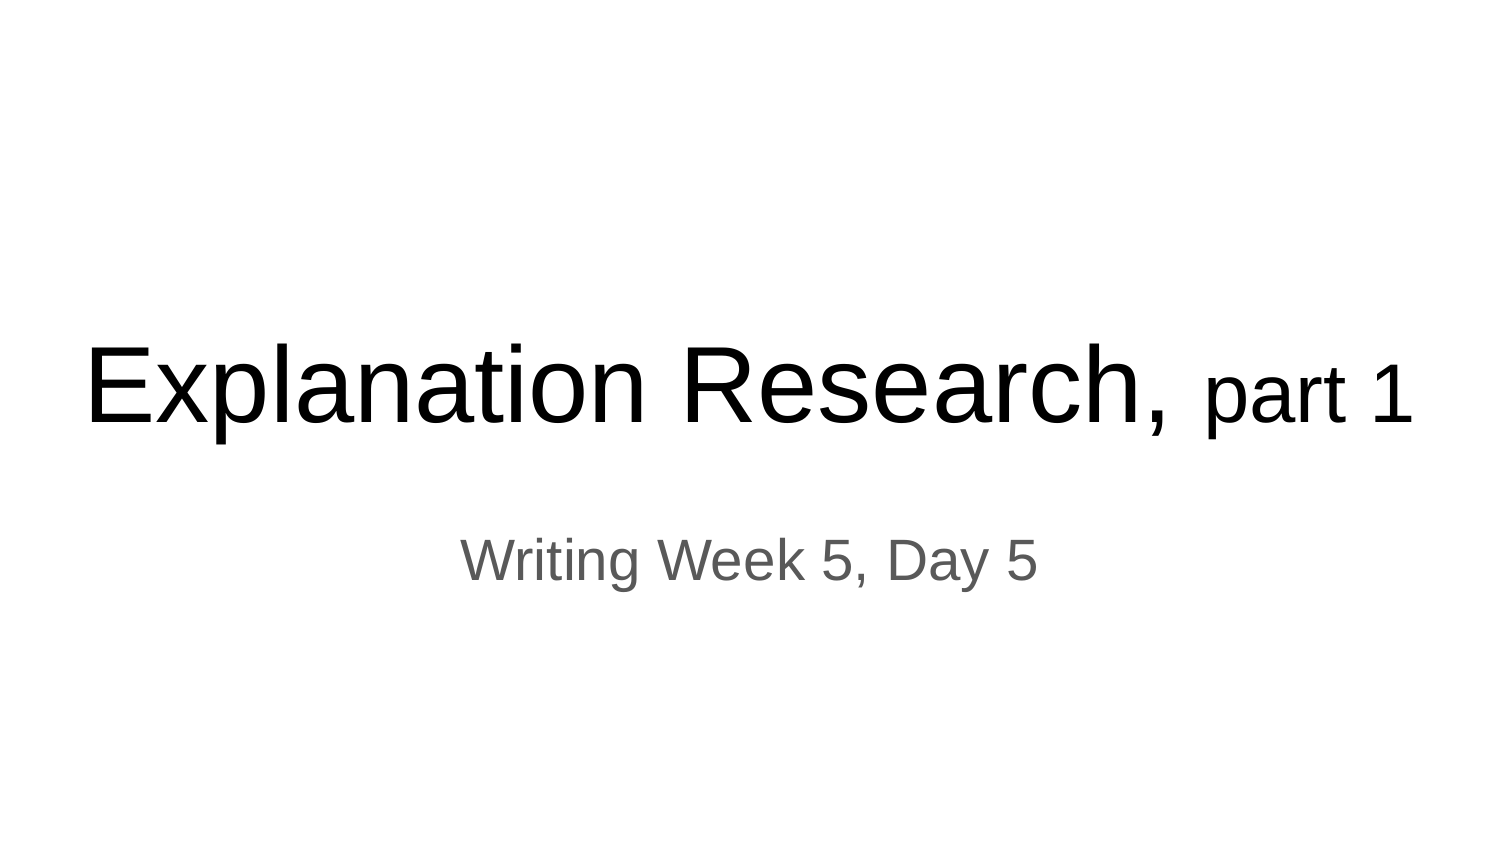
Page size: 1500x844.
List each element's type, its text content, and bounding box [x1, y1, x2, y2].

title Explanation Research, part 1 [51, 122, 1449, 459]
subtitle Writing Week 5, Day 5 [51, 507, 1449, 638]
